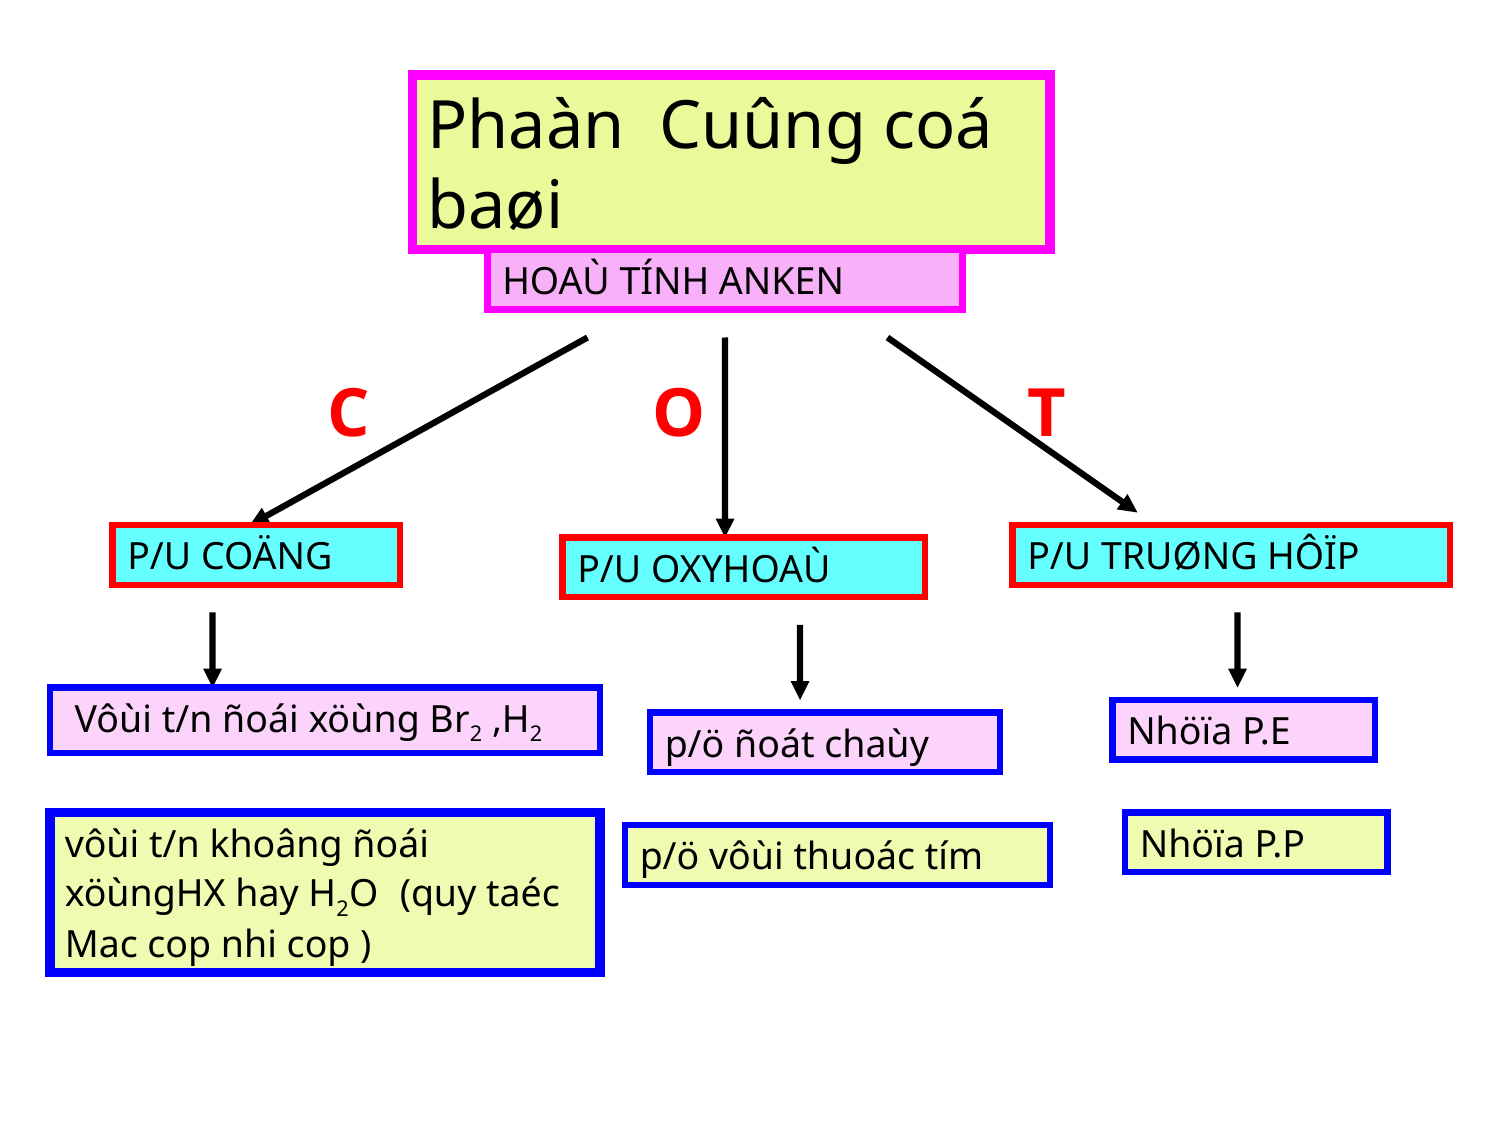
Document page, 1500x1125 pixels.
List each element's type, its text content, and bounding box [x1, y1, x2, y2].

text_box P/U COÄNG [112, 524, 400, 585]
text_box P/U OXYHOAÙ [562, 537, 925, 598]
text_box Vôùi t/n ñoái xöùng Br2 ,H2 [50, 687, 600, 754]
text_box [793, 624, 807, 700]
text_box Nhöïa P.E [1112, 699, 1375, 760]
text_box O [637, 362, 775, 458]
text_box vôùi t/n khoâng ñoái xöùngHX hay H2O (quy taéc Mac cop nhi cop ) [50, 812, 600, 973]
text_box P/U TRUØNG HÔÏP [1012, 524, 1450, 585]
text_box p/ö vôùi thuoác tím [624, 824, 1050, 885]
text_box [1059, 458, 1138, 513]
text_box Phaàn Cuûng coá baøi [412, 74, 1050, 250]
text_box p/ö ñoát chaùy [650, 712, 1000, 773]
text_box C [312, 362, 450, 458]
text_box Nhöïa P.P [1125, 812, 1388, 873]
text_box T [1012, 362, 1150, 458]
text_box [206, 612, 219, 687]
text_box [718, 458, 732, 537]
text_box [250, 458, 371, 524]
text_box [1231, 612, 1244, 688]
text_box HOAÙ TÍNH ANKEN [487, 249, 963, 310]
